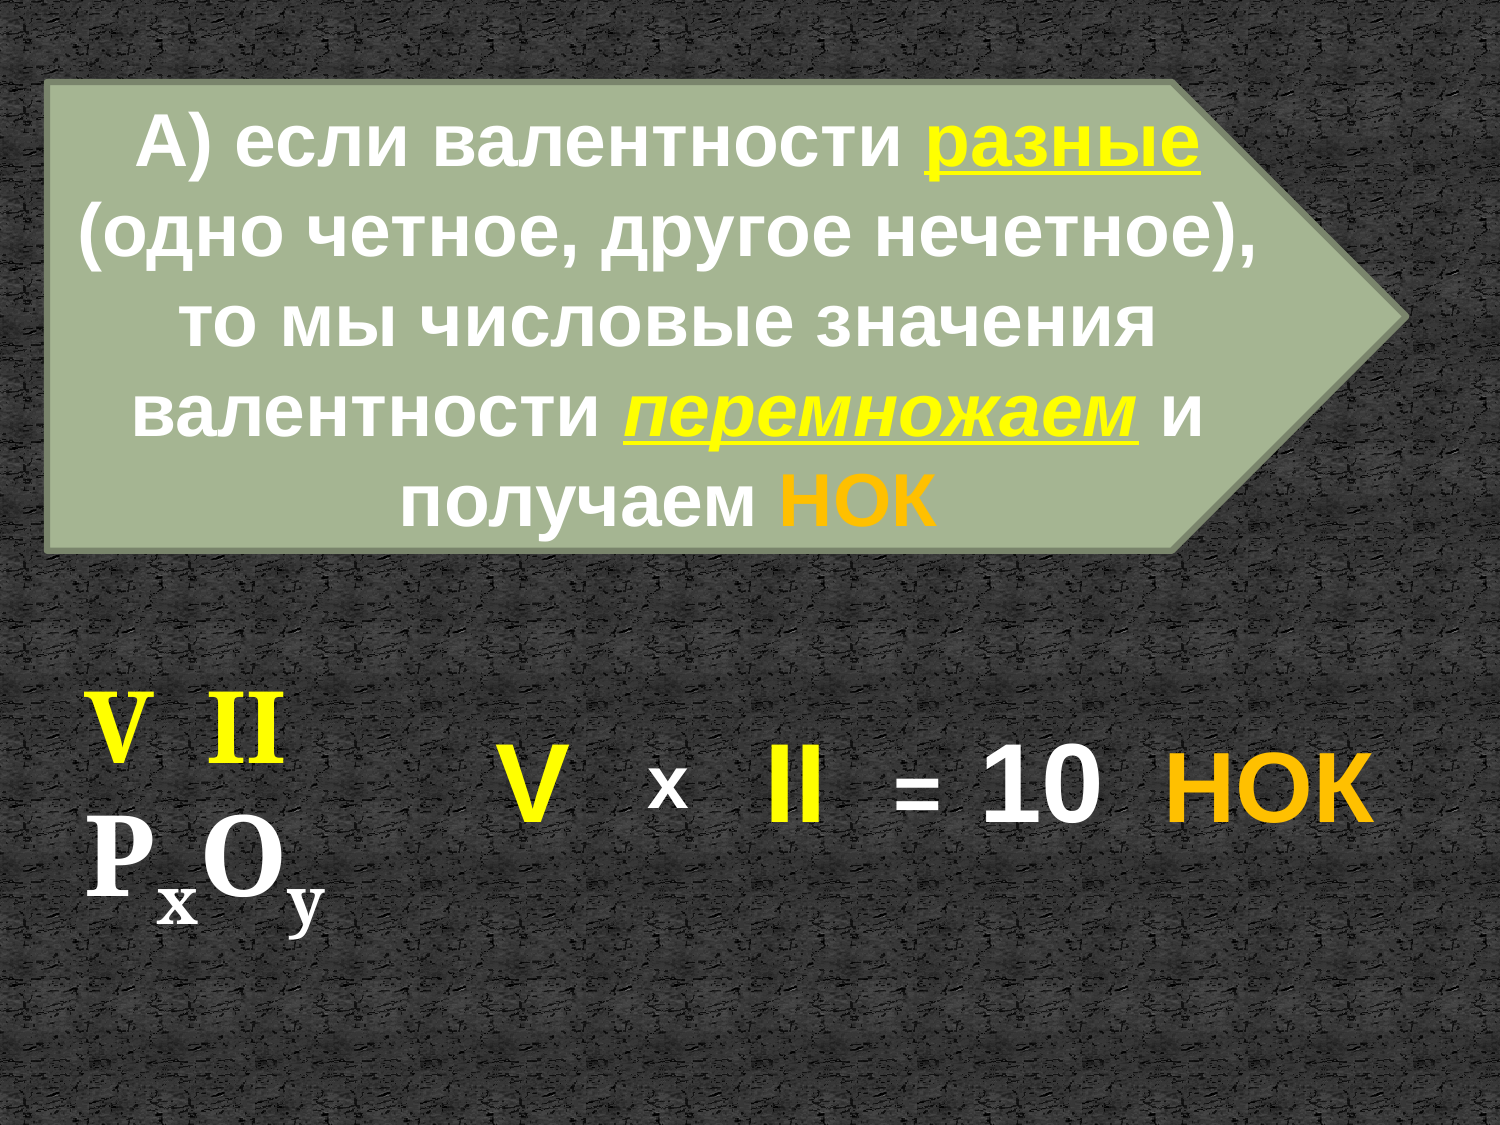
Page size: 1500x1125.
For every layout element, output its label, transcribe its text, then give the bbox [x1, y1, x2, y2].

text_box [410, 714, 1477, 865]
text_box V II PxOy [70, 656, 422, 945]
text_box V [480, 703, 633, 853]
text_box = 10 [878, 703, 1137, 853]
text_box x [632, 726, 739, 832]
text_box II [749, 703, 868, 853]
text_box А) если валентности разные (одно четное, другое нечетное), то мы числовые значения валентности перемножаем и получаем НОК [43, 78, 1410, 554]
text_box НОК [1148, 714, 1465, 850]
